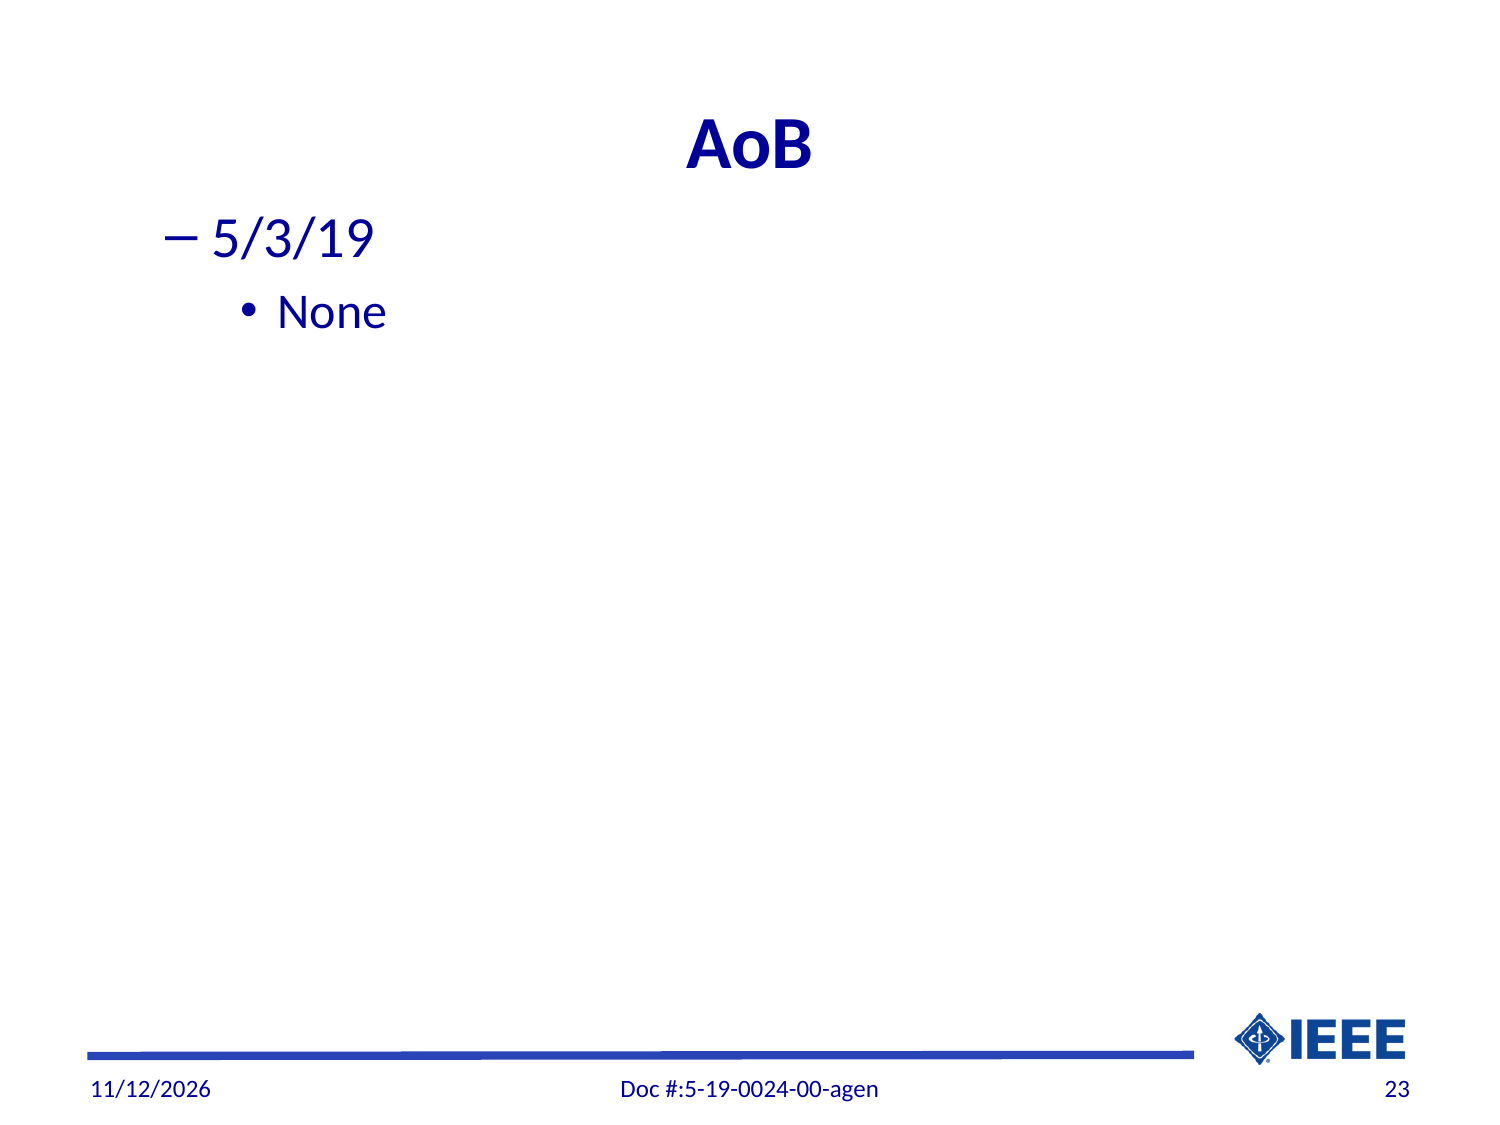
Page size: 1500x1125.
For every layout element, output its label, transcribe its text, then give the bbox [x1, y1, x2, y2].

picture [1231, 1011, 1406, 1057]
title AoB [75, 45, 1425, 191]
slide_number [75, 1057, 425, 1118]
list 5/3/19 None [75, 191, 1425, 934]
slide_number 23 [1074, 1057, 1425, 1118]
footer Doc #:5-19-0024-00-agen [512, 1057, 988, 1118]
